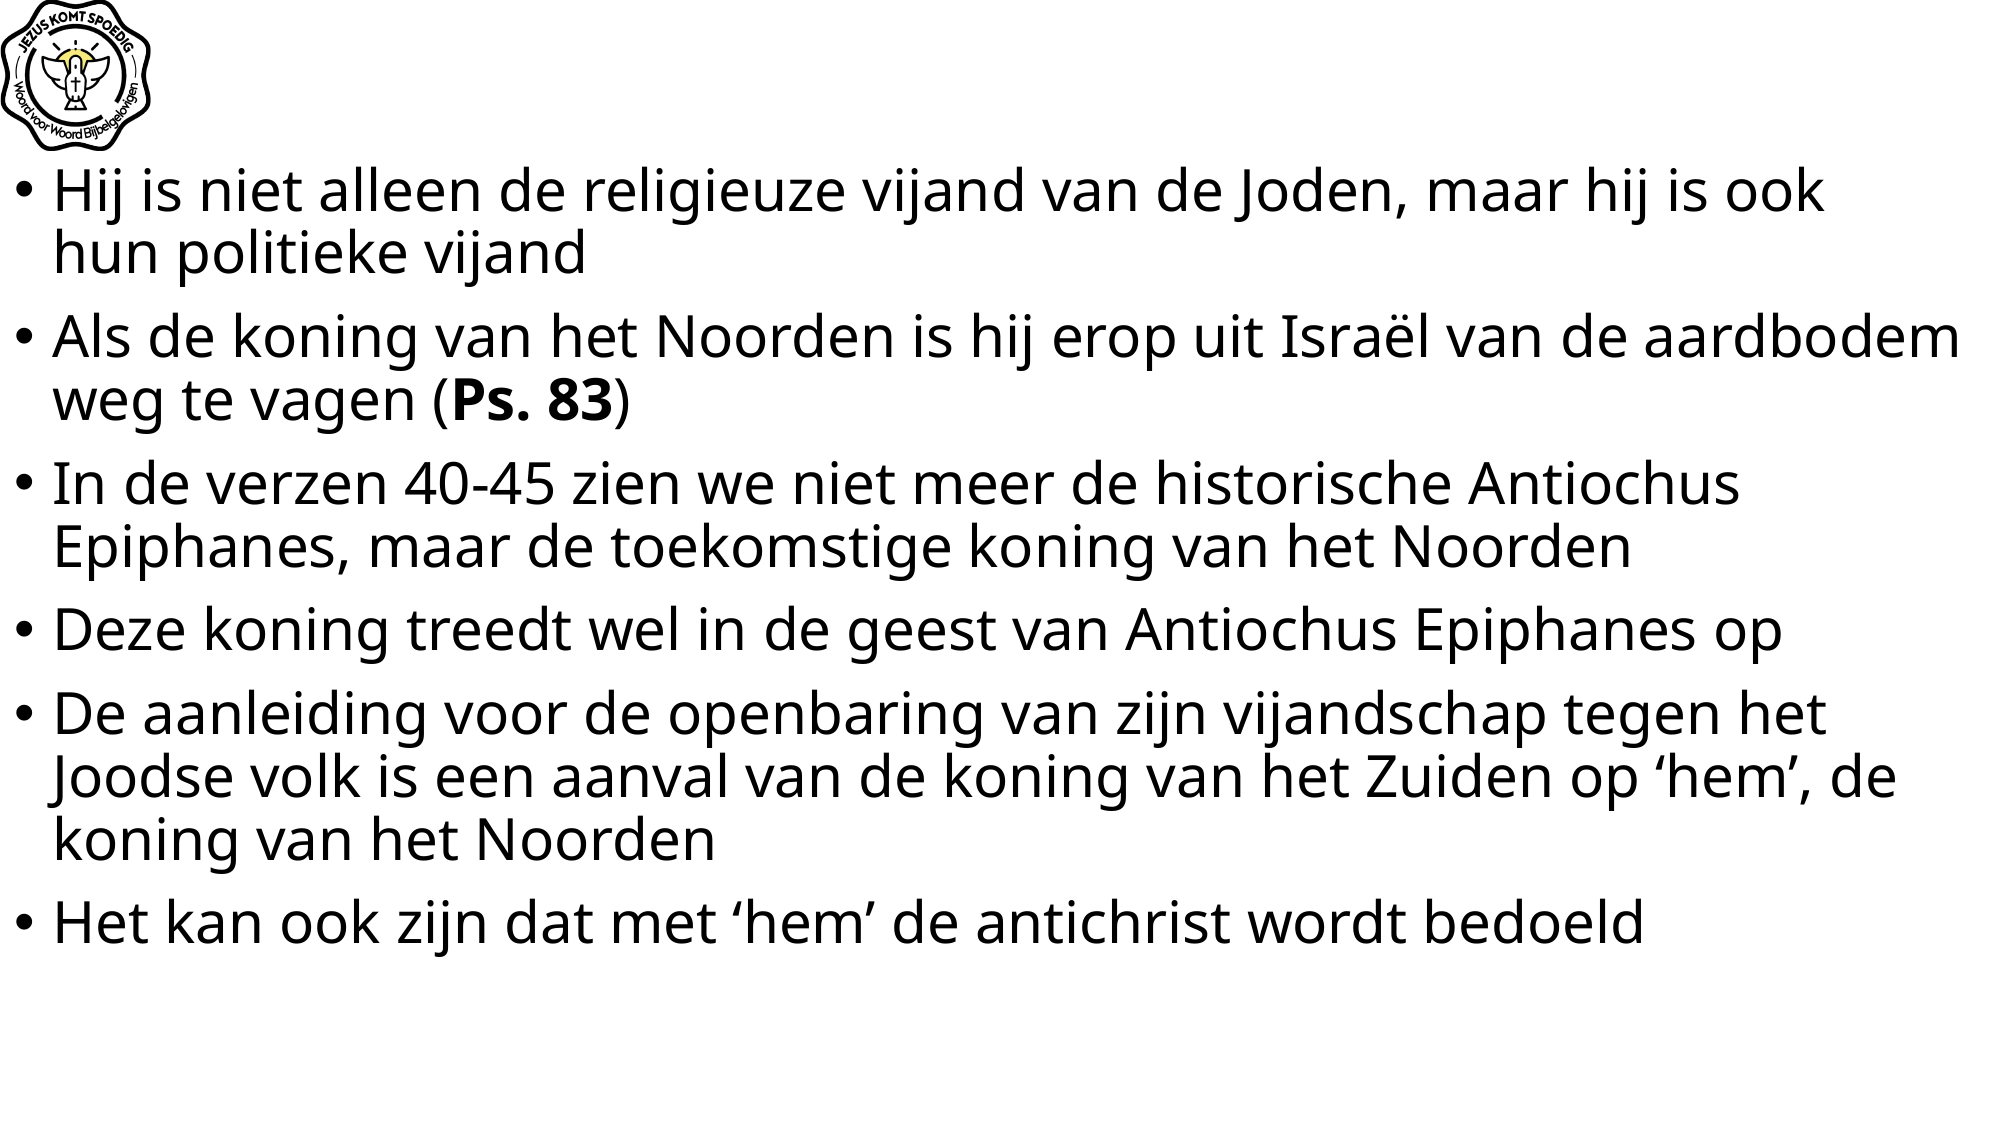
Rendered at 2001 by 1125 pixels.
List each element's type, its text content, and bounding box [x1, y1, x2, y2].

list Hij is niet alleen de religieuze vijand van de Joden, maar hij is ook hun politieke vijand Als de koning van het Noorden is hij erop uit Israël van de aardbodem weg te vagen (Ps. 83) In de verzen 40-45 zien we niet meer de historische Antiochus Epiphanes, maar de toekomstige koning van het Noorden Deze koning treedt wel in de geest van Antiochus Epiphanes op De aanleiding voor de openbaring van zijn vijandschap tegen het Joodse volk is een aanval van de koning van het Zuiden op ‘hem’, de koning van het Noorden Het kan ook zijn dat met ‘hem’ de antichrist wordt bedoeld [0, 0, 2000, 1125]
picture [0, 0, 213, 151]
